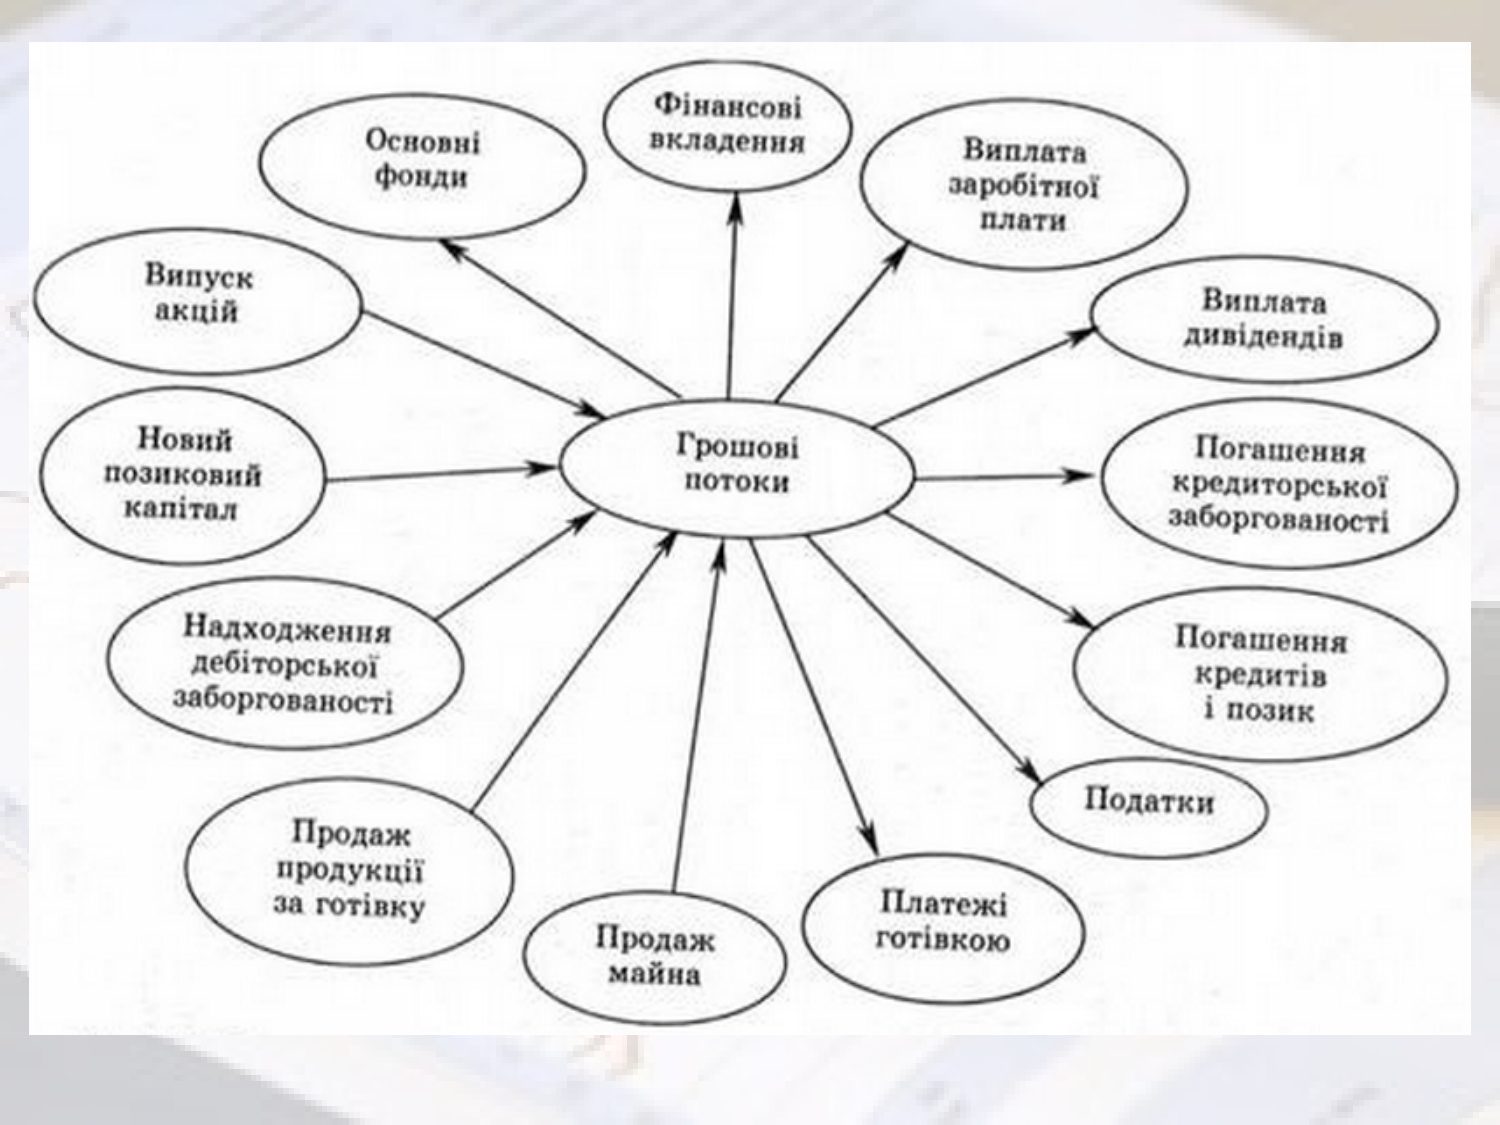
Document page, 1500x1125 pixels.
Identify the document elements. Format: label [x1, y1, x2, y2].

picture [29, 42, 1471, 1036]
